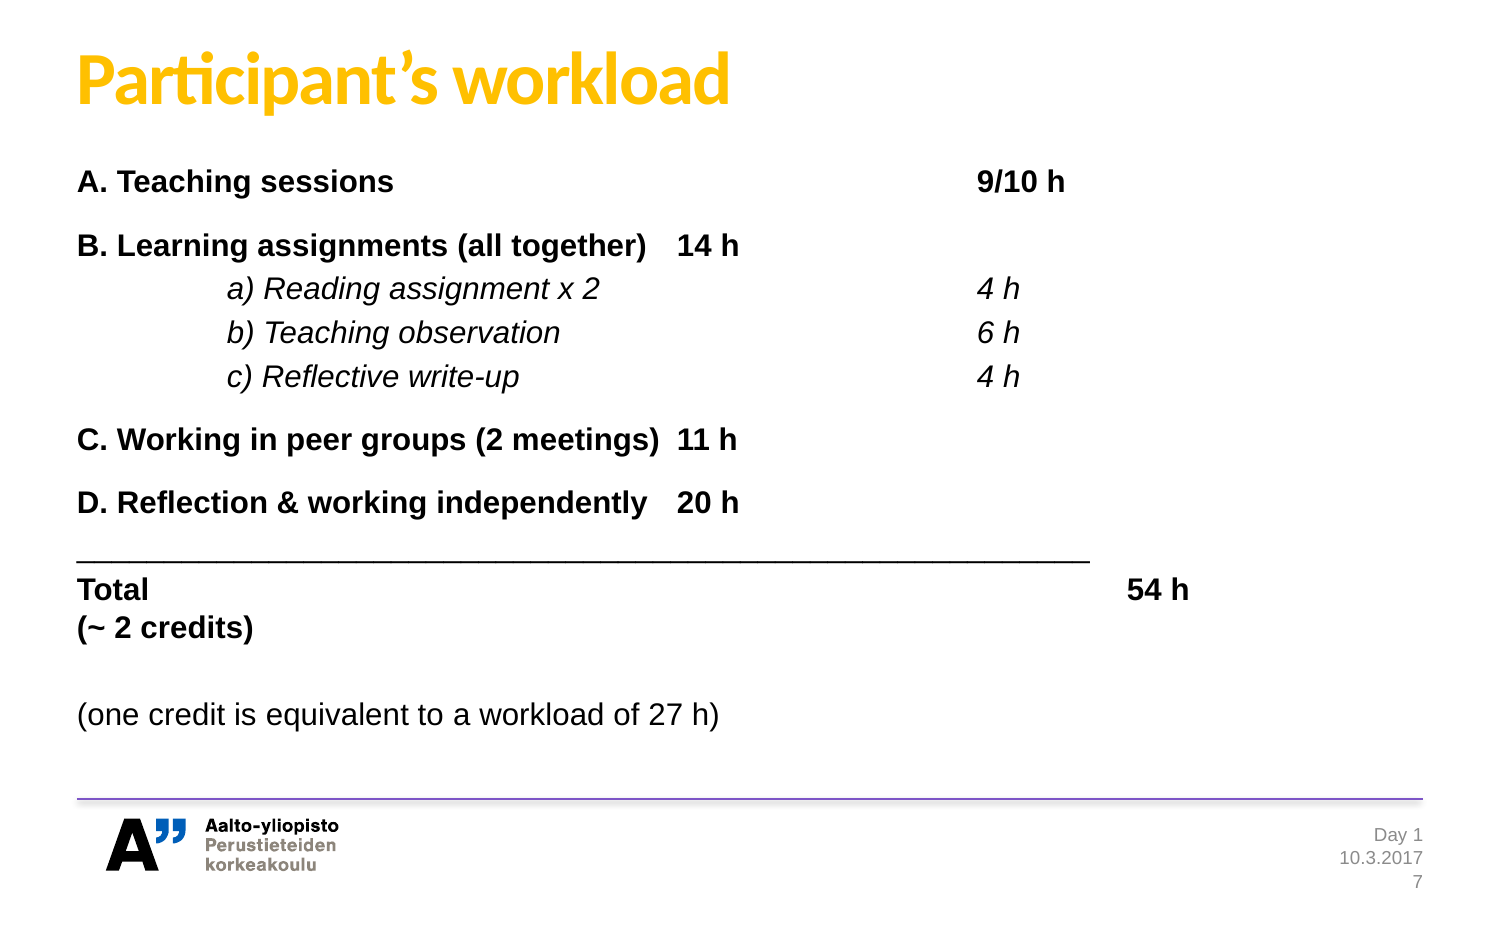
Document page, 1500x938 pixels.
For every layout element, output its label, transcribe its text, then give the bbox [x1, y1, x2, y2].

list A. Teaching sessions 9/10 h B. Learning assignments (all together) 14 h a) Reading assignment x 2 4 h b) Teaching observation 6 h c) Reflective write-up 4 h C. Working in peer groups (2 meetings) 11 h D. Reflection & working independently 20 h __________________________________________________________ Total 54 h (~ 2 credits) (one credit is equivalent to a workload of 27 h) [76, 161, 1424, 764]
title Participant’s workload [76, 43, 1424, 161]
slide_number 7 [829, 870, 1424, 893]
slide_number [829, 845, 1424, 870]
footer Day 1 [829, 823, 1424, 845]
